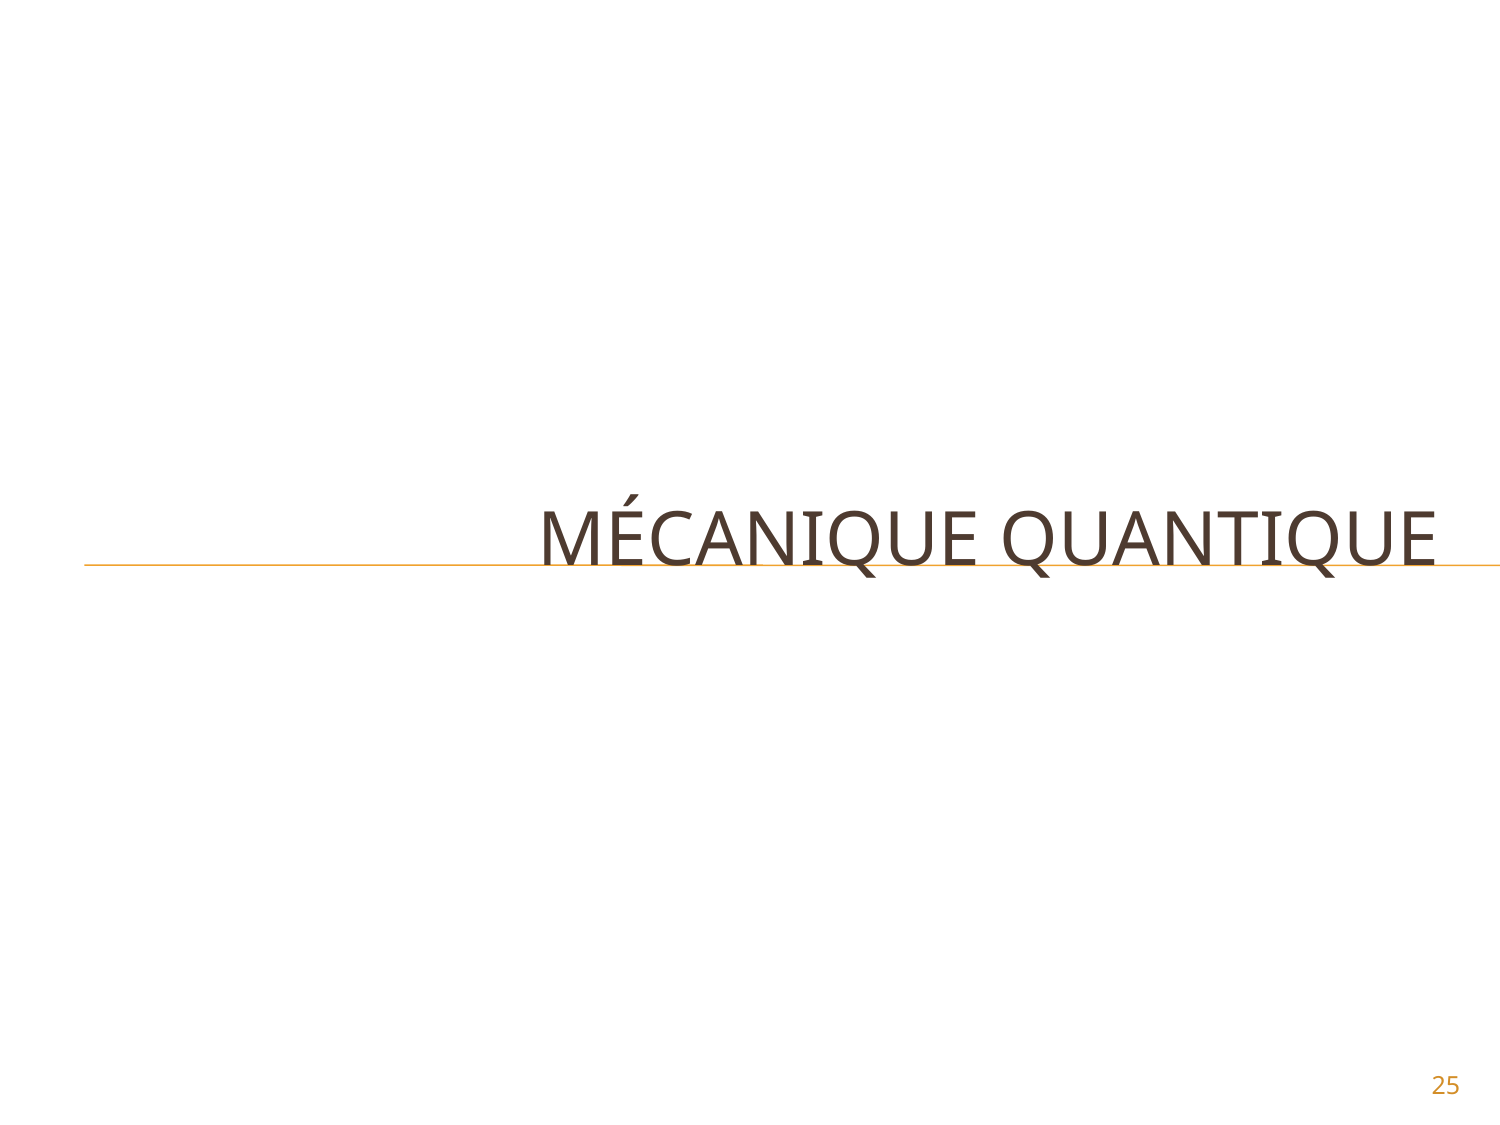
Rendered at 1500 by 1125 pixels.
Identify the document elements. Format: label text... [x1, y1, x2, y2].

slide_number 25 [1350, 1062, 1475, 1103]
title Mécanique quantique [29, 483, 1455, 678]
